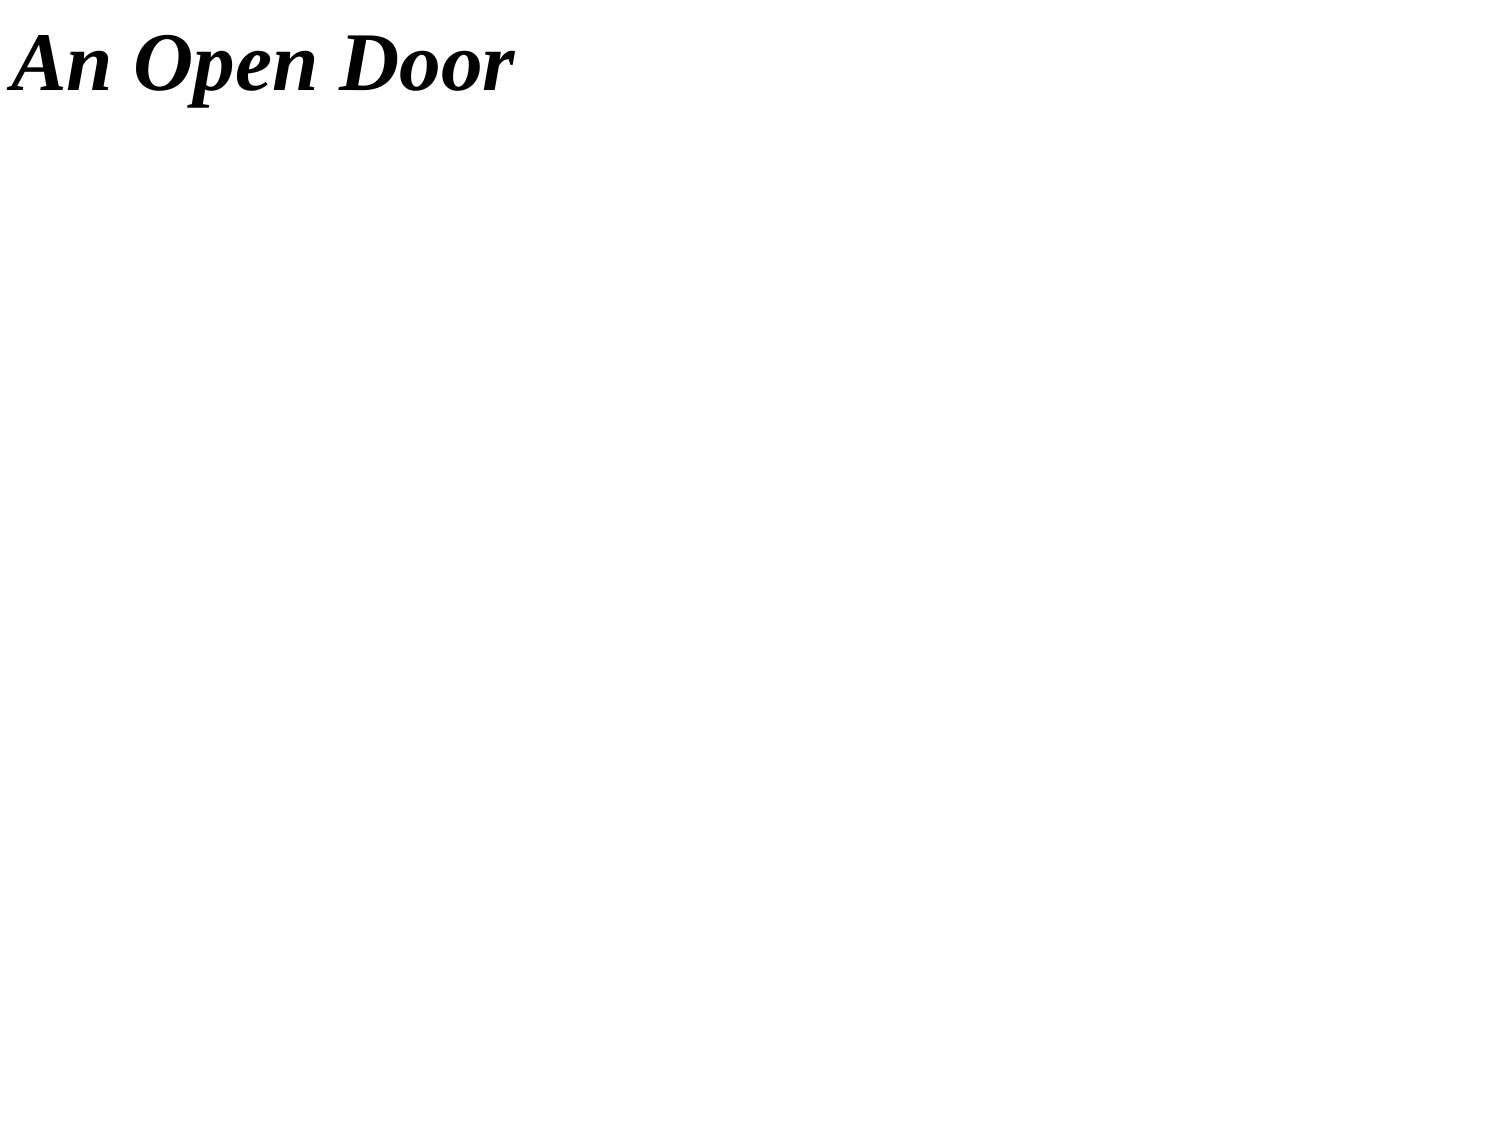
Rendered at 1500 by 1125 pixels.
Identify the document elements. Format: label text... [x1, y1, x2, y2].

text_box An Open Door [0, 0, 1138, 115]
